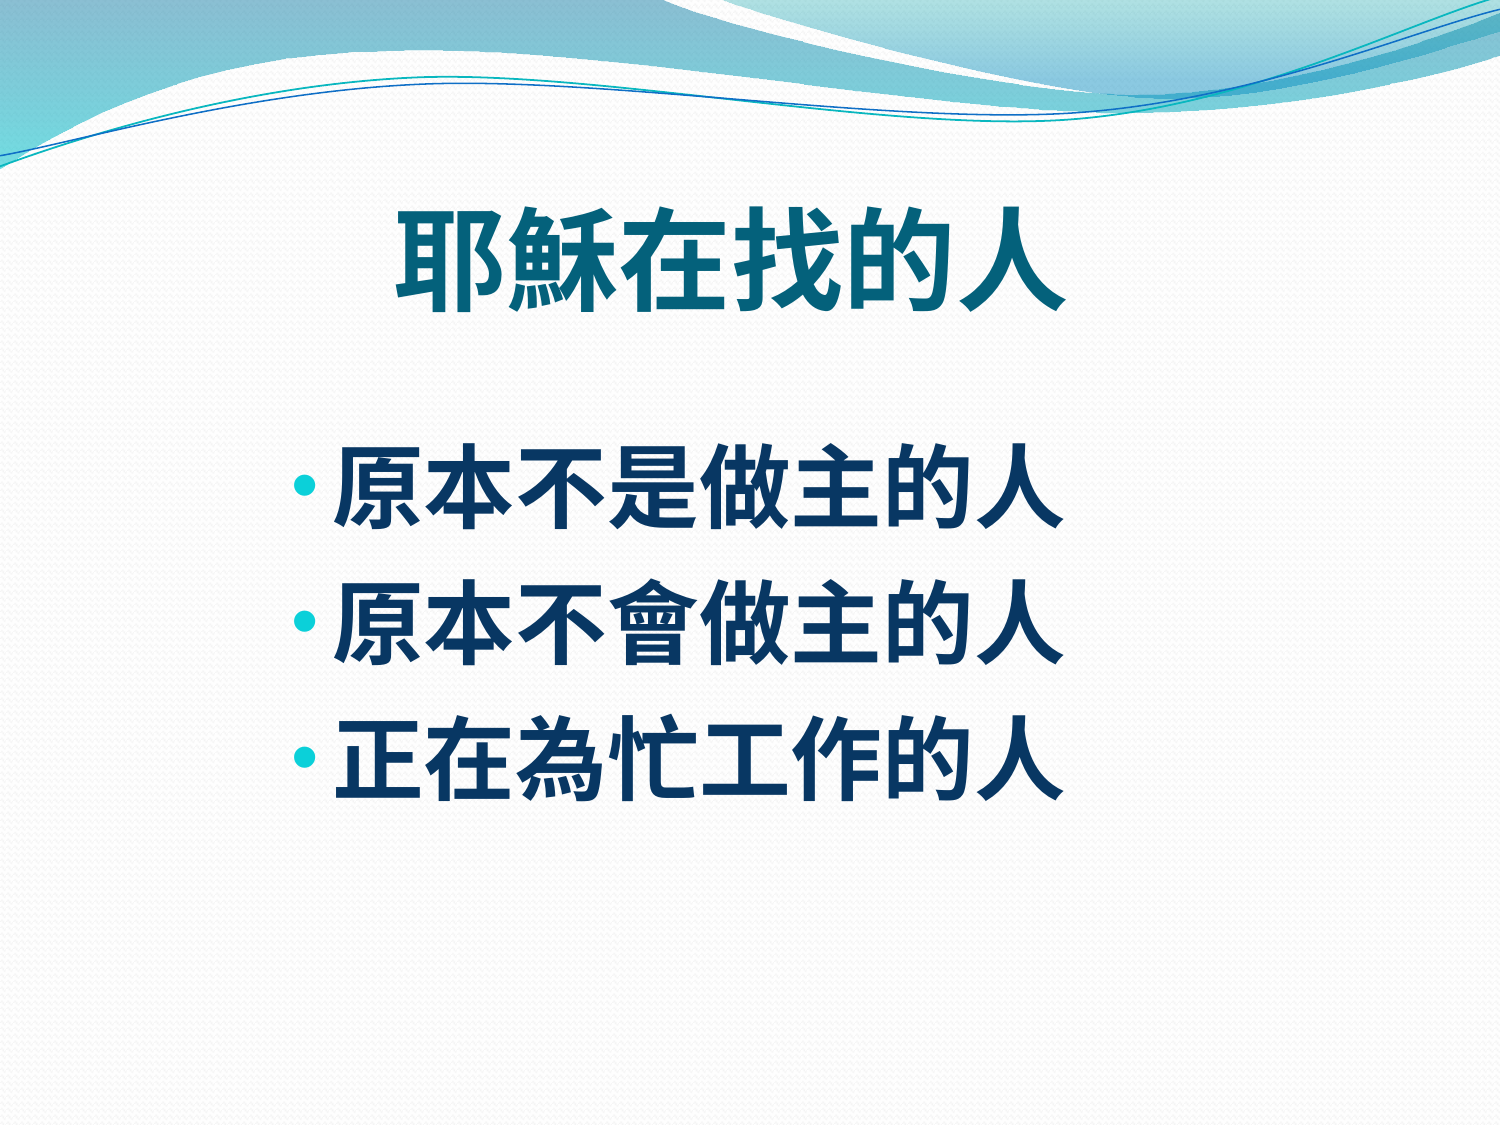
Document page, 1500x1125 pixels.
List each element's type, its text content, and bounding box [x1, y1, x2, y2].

list 原本不是做主的人 原本不會做主的人 正在為忙工作的人 [212, 399, 1175, 950]
title 耶穌在找的人 [37, 149, 1425, 325]
